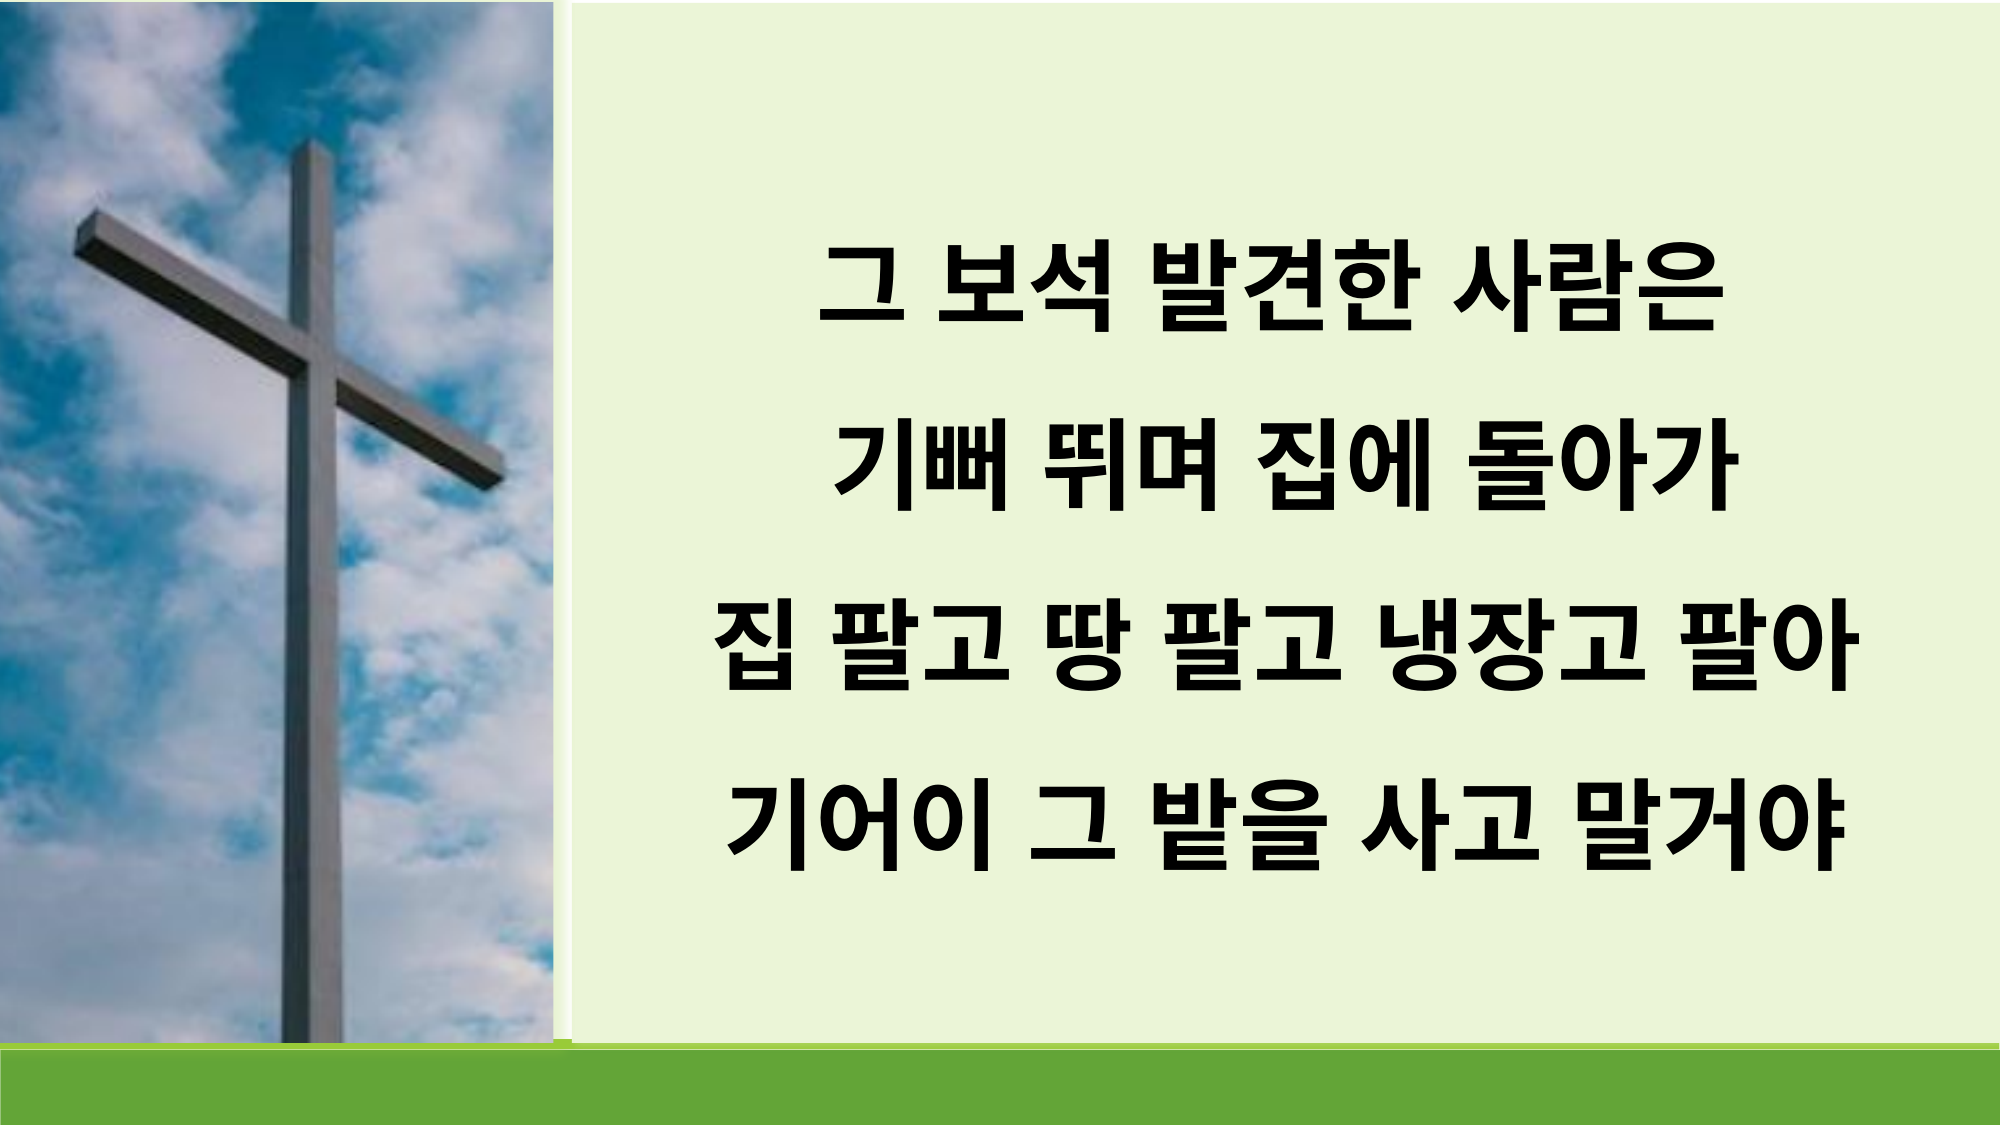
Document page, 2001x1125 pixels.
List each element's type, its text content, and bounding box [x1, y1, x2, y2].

text_box 그 보석 발견한 사람은 기뻐 뛰며 집에 돌아가 집 팔고 땅 팔고 냉장고 팔아 기어이 그 밭을 사고 말거야 [571, 2, 2000, 1043]
picture [0, 2, 554, 1044]
